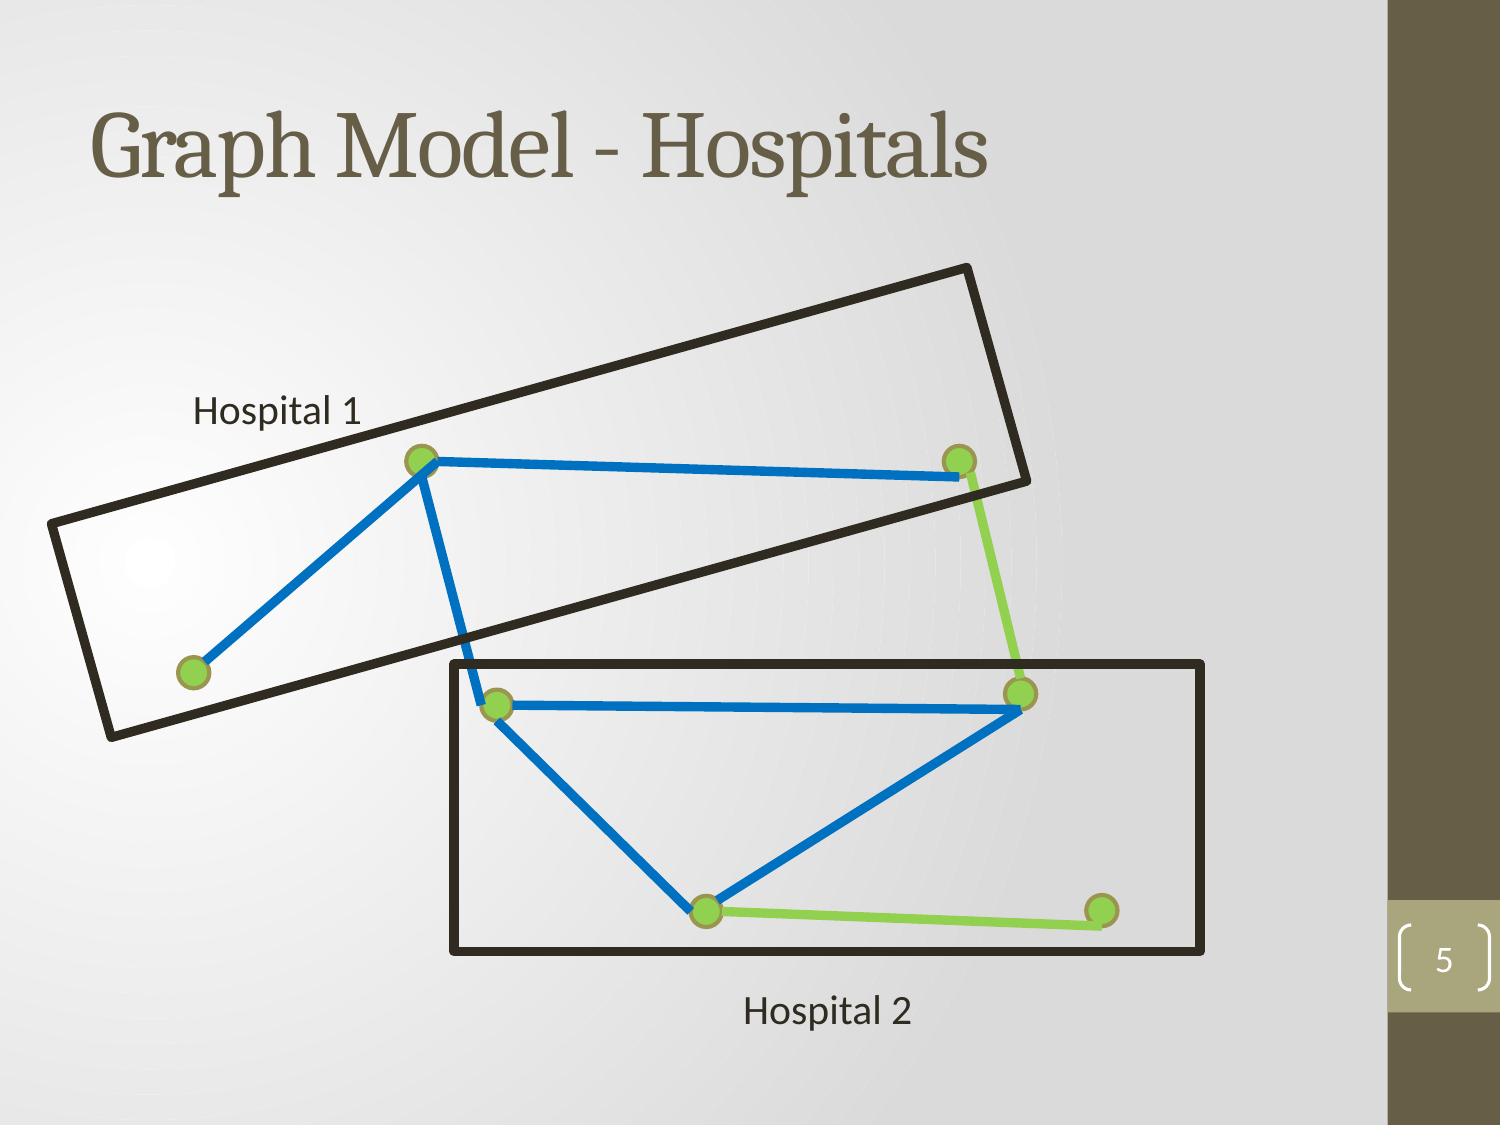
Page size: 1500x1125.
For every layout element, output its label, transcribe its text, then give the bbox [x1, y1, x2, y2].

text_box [421, 476, 487, 695]
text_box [496, 720, 696, 901]
text_box [49, 479, 367, 740]
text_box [204, 471, 412, 663]
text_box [716, 709, 1022, 901]
text_box Hospital 1 [178, 375, 388, 440]
title Graph Model - Hospitals [75, 45, 1325, 233]
text_box [253, 265, 1025, 632]
slide_number 5 [1397, 923, 1492, 992]
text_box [511, 693, 1006, 706]
text_box Hospital 2 [728, 975, 971, 1040]
text_box [452, 662, 1202, 954]
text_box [969, 471, 1022, 679]
